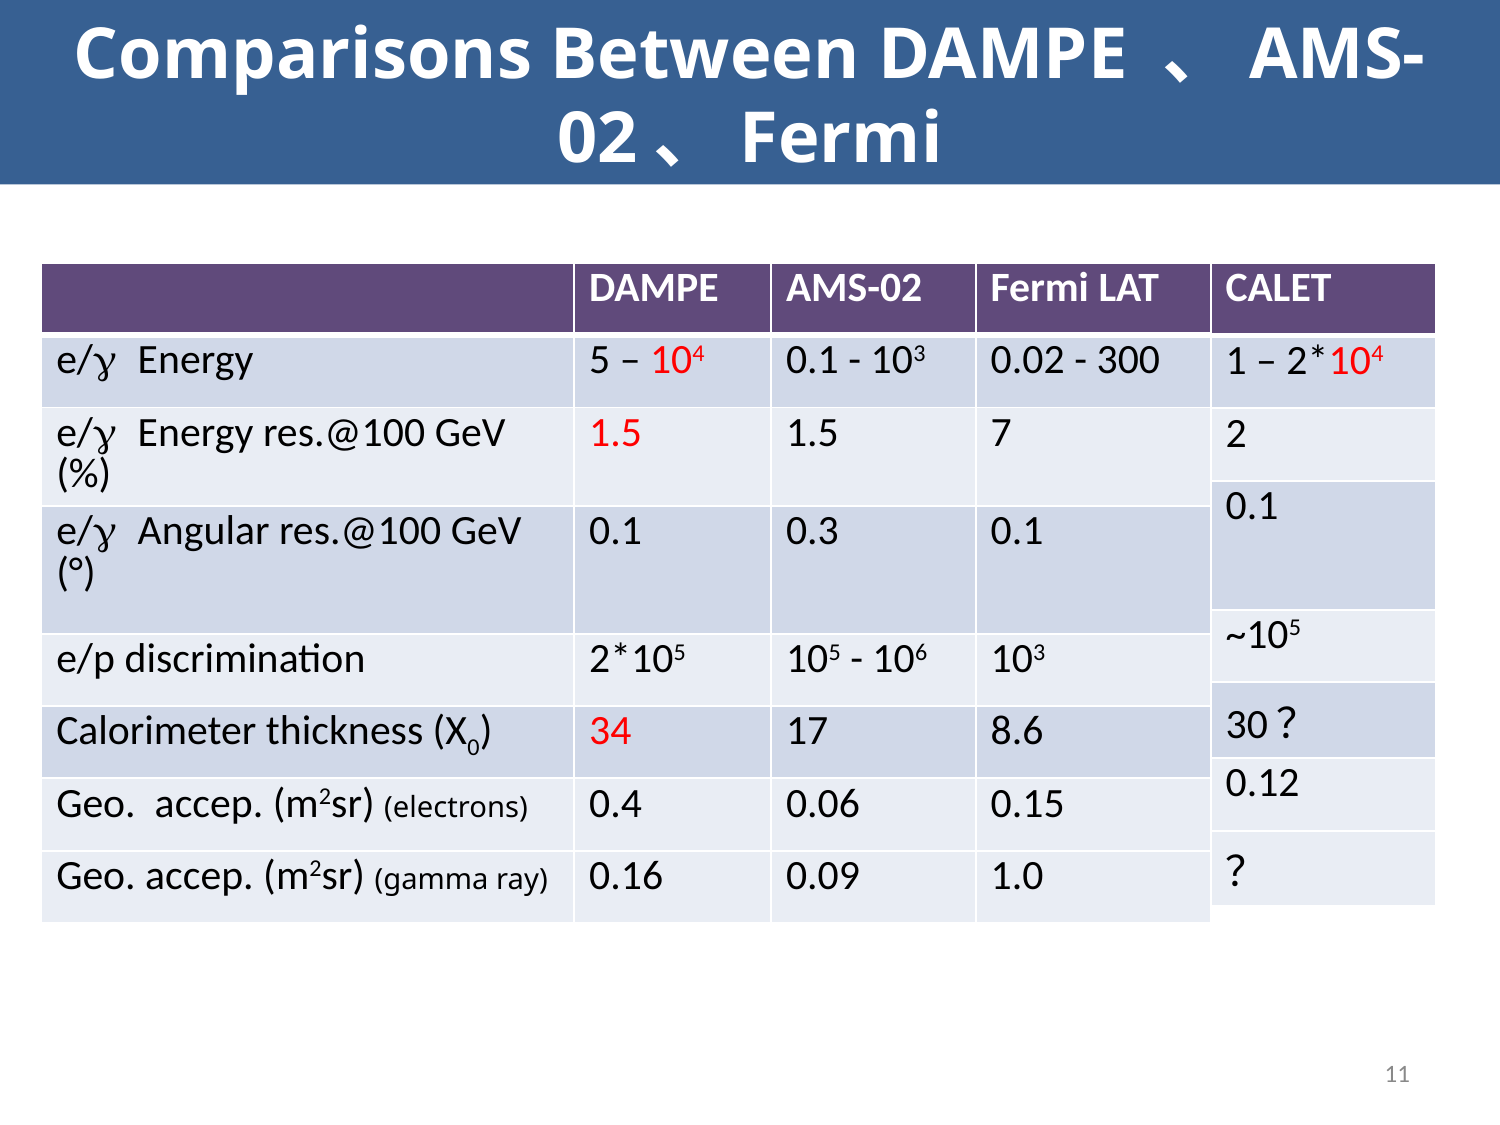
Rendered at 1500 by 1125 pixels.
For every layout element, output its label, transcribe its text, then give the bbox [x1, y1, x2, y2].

table_cell 0.12 [1212, 759, 1435, 830]
table_cell 7 [977, 408, 1210, 505]
table_cell 0.09 [772, 852, 975, 922]
table_cell 1.5 [772, 408, 975, 505]
table_cell 0.1 - 103 [772, 338, 975, 407]
table_cell 34 [575, 707, 770, 777]
table_cell 0.4 [575, 779, 770, 850]
table_cell 0.02 - 300 [977, 338, 1210, 407]
table_cell e/g Energy [42, 338, 573, 407]
table_cell Geo. accep. (m2sr) (electrons) [42, 779, 573, 850]
table_cell 1.0 [977, 852, 1210, 922]
table_header [42, 264, 573, 332]
table_cell 0.1 [1212, 482, 1435, 609]
table_cell 0.1 [575, 507, 770, 633]
table_cell e/p discrimination [42, 635, 573, 705]
table_header AMS-02 [772, 264, 975, 332]
table_cell 8.6 [977, 707, 1210, 777]
table_cell 30？ [1212, 683, 1435, 757]
table_cell 0.06 [772, 779, 975, 850]
table_cell 0.3 [772, 507, 975, 633]
table_header CALET [1212, 264, 1435, 333]
table_cell ~105 [1212, 611, 1435, 681]
table_cell e/g Angular res.@100 GeV (°) [42, 507, 573, 633]
table_cell 0.15 [977, 779, 1210, 850]
table_cell 1 – 2*104 [1212, 338, 1435, 407]
title Comparisons Between DAMPE 、AMS-02、Fermi [0, 0, 1500, 185]
table_cell ？ [1212, 832, 1435, 905]
table_cell e/g Energy res.@100 GeV (%) [42, 408, 573, 505]
table_cell 103 [977, 635, 1210, 705]
table_cell 105 - 106 [772, 635, 975, 705]
table_header DAMPE [575, 264, 770, 332]
table_cell 0.16 [575, 852, 770, 922]
table_cell 17 [772, 707, 975, 777]
table_cell 2*105 [575, 635, 770, 705]
table_cell 2 [1212, 409, 1435, 480]
slide_number 11 [1074, 1042, 1425, 1103]
table_cell 5 – 104 [575, 338, 770, 407]
table_cell 1.5 [575, 408, 770, 505]
table_cell Geo. accep. (m2sr) (gamma ray) [42, 852, 573, 922]
table_header Fermi LAT [977, 264, 1210, 332]
table_cell 0.1 [977, 507, 1210, 633]
table_cell Calorimeter thickness (X0) [42, 707, 573, 777]
